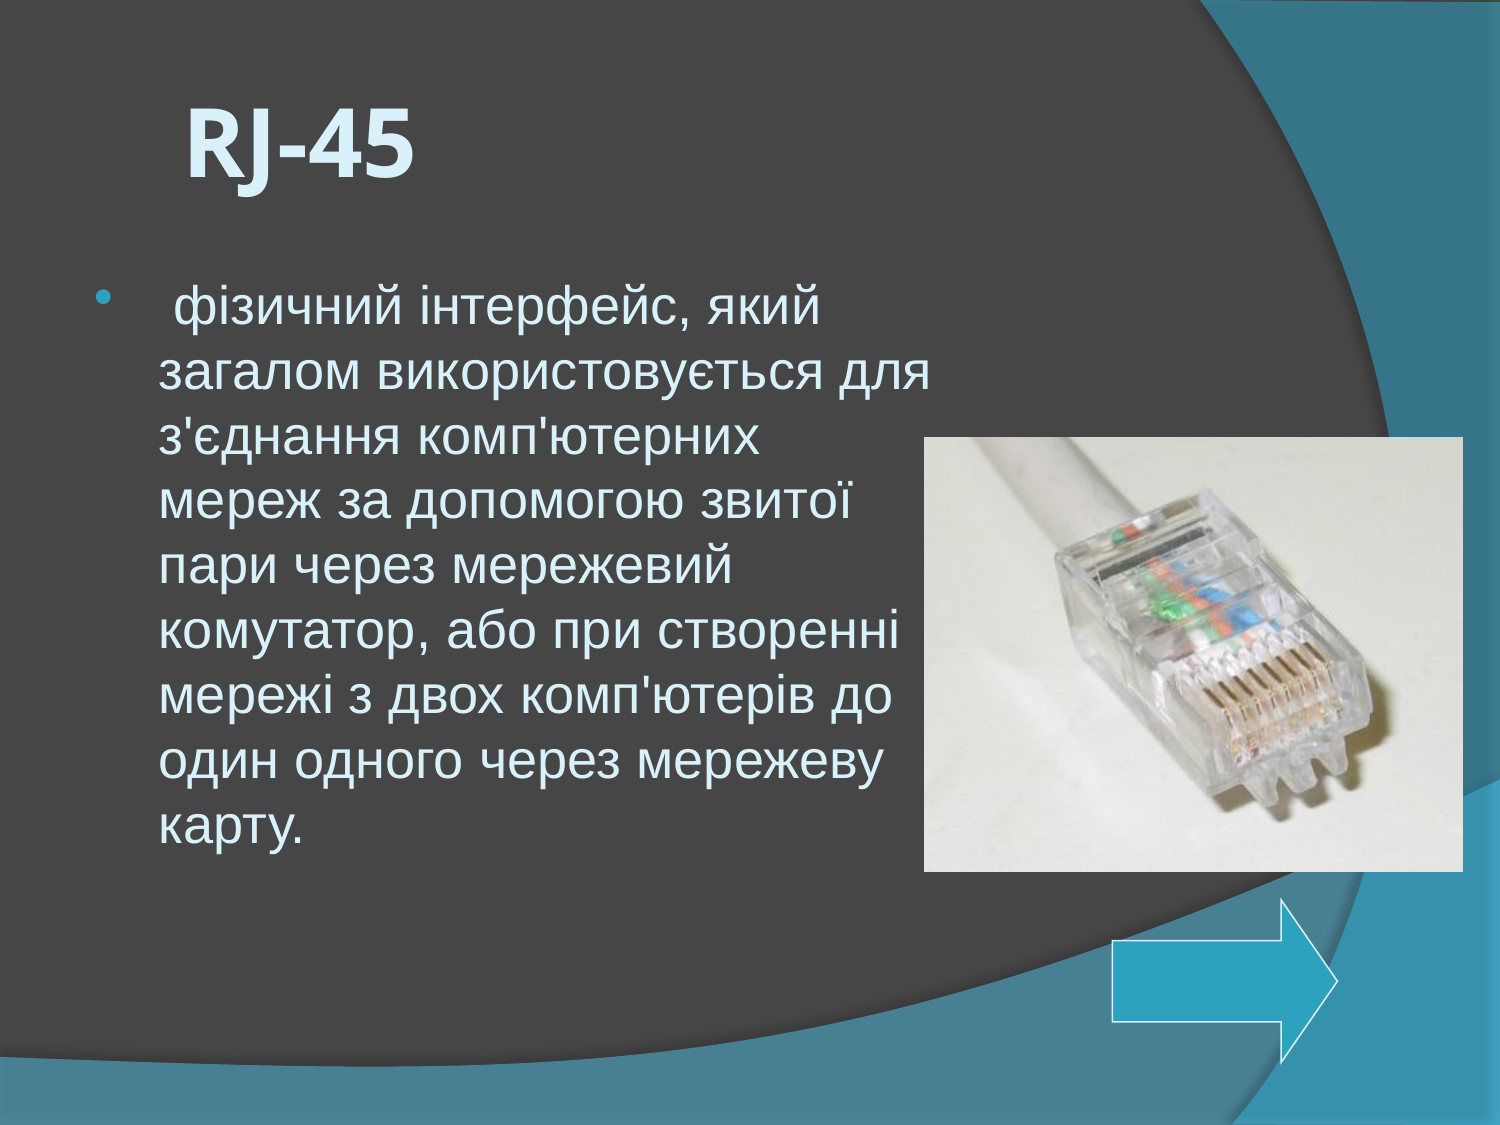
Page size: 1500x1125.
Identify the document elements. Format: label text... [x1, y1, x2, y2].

list фізичний інтерфейс, який загалом використовується для з'єднання комп'ютерних мереж за допомогою звитої пари через мережевий комутатор, або при створенні мережі з двох комп'ютерів до один одного через мережеву карту. [74, 262, 963, 1006]
title RJ-45 [74, 44, 1301, 233]
picture [924, 437, 1463, 872]
text_box [1112, 899, 1338, 1063]
